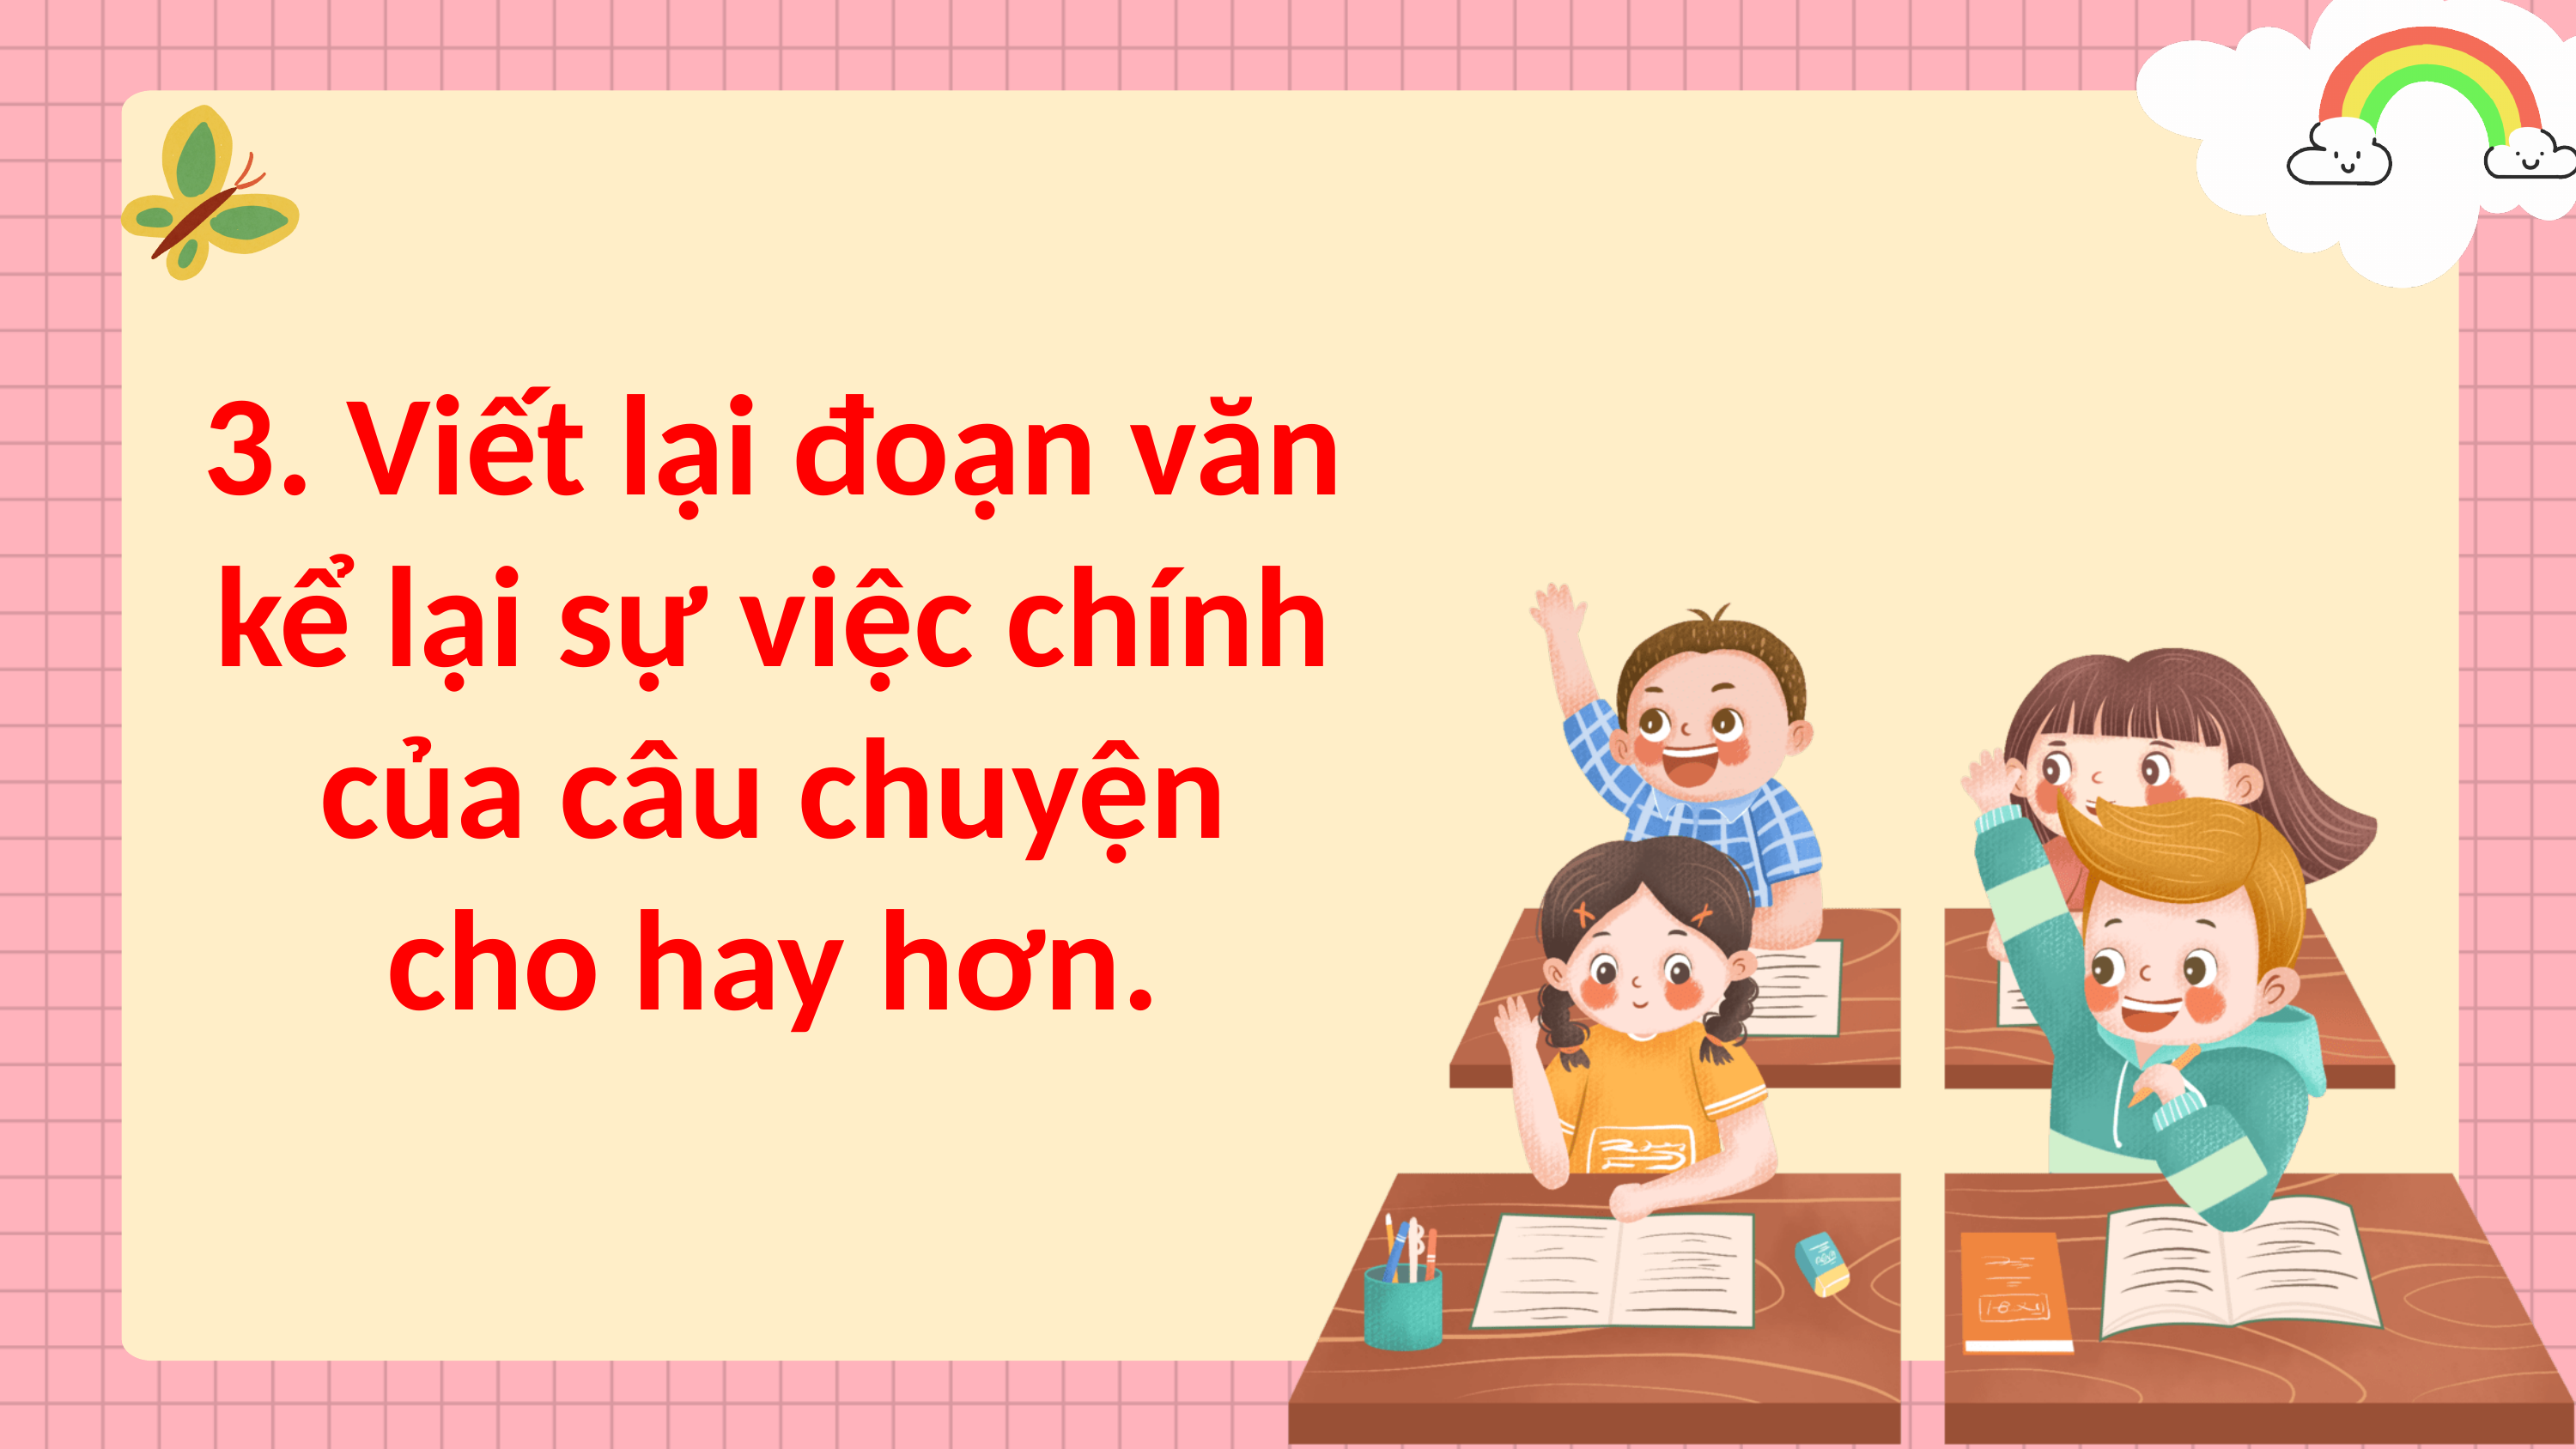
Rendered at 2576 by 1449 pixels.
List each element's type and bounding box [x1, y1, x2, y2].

picture [0, 0, 2576, 1449]
text_box [121, 90, 2459, 1361]
